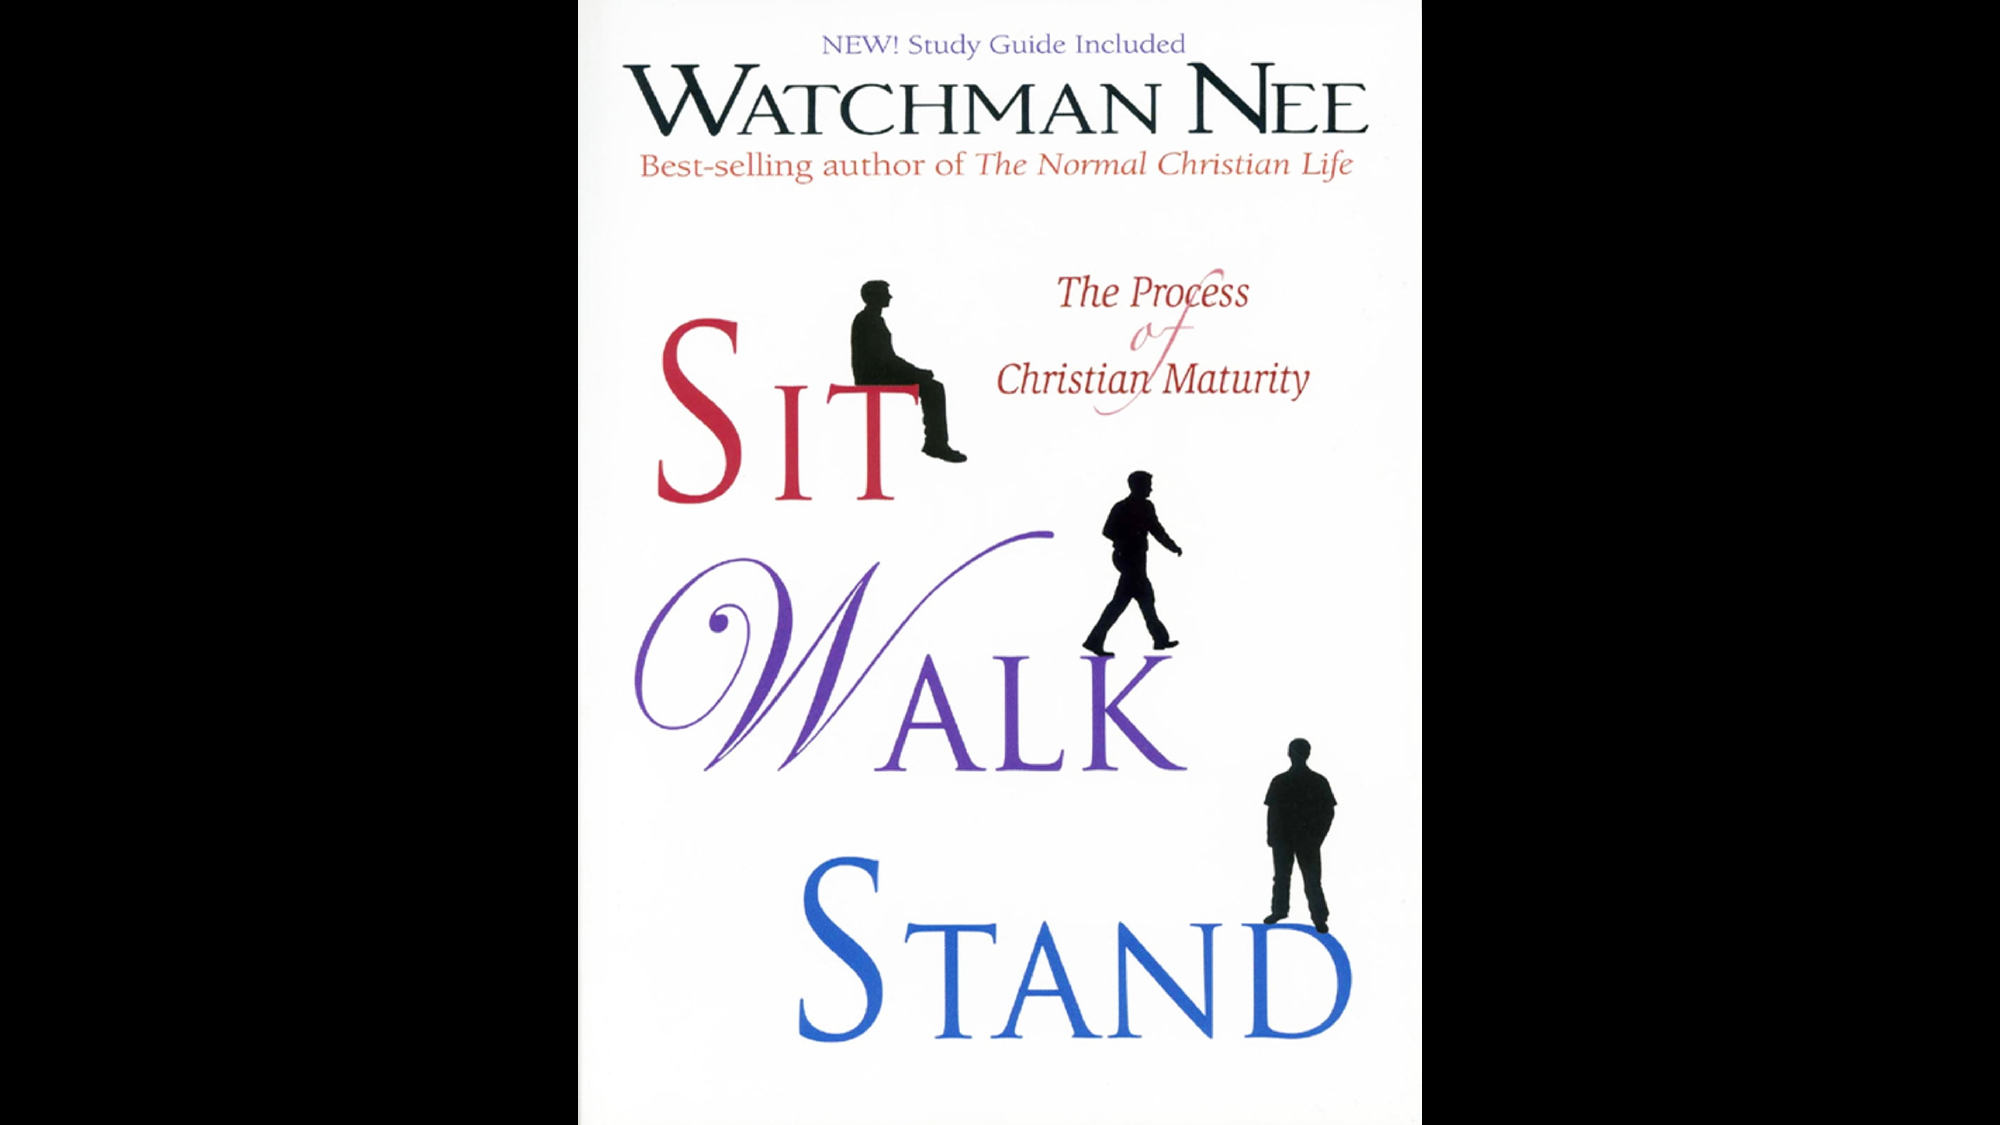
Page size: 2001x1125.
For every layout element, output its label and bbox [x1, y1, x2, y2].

picture [577, 0, 1423, 1125]
